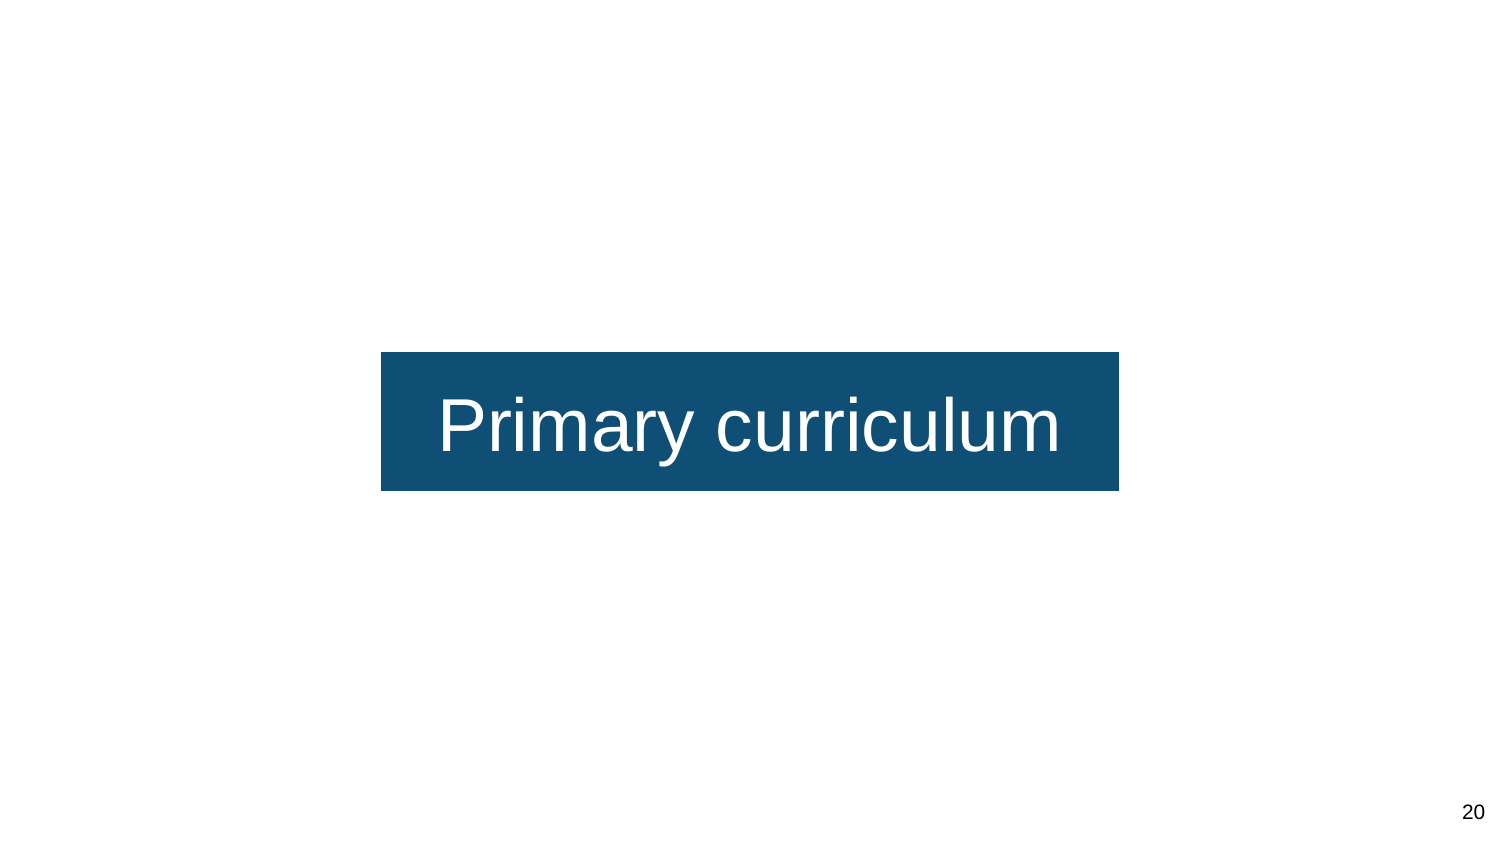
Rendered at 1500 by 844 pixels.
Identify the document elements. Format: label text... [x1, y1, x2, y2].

title Primary curriculum [381, 352, 1119, 491]
slide_number 20 [1410, 779, 1500, 844]
